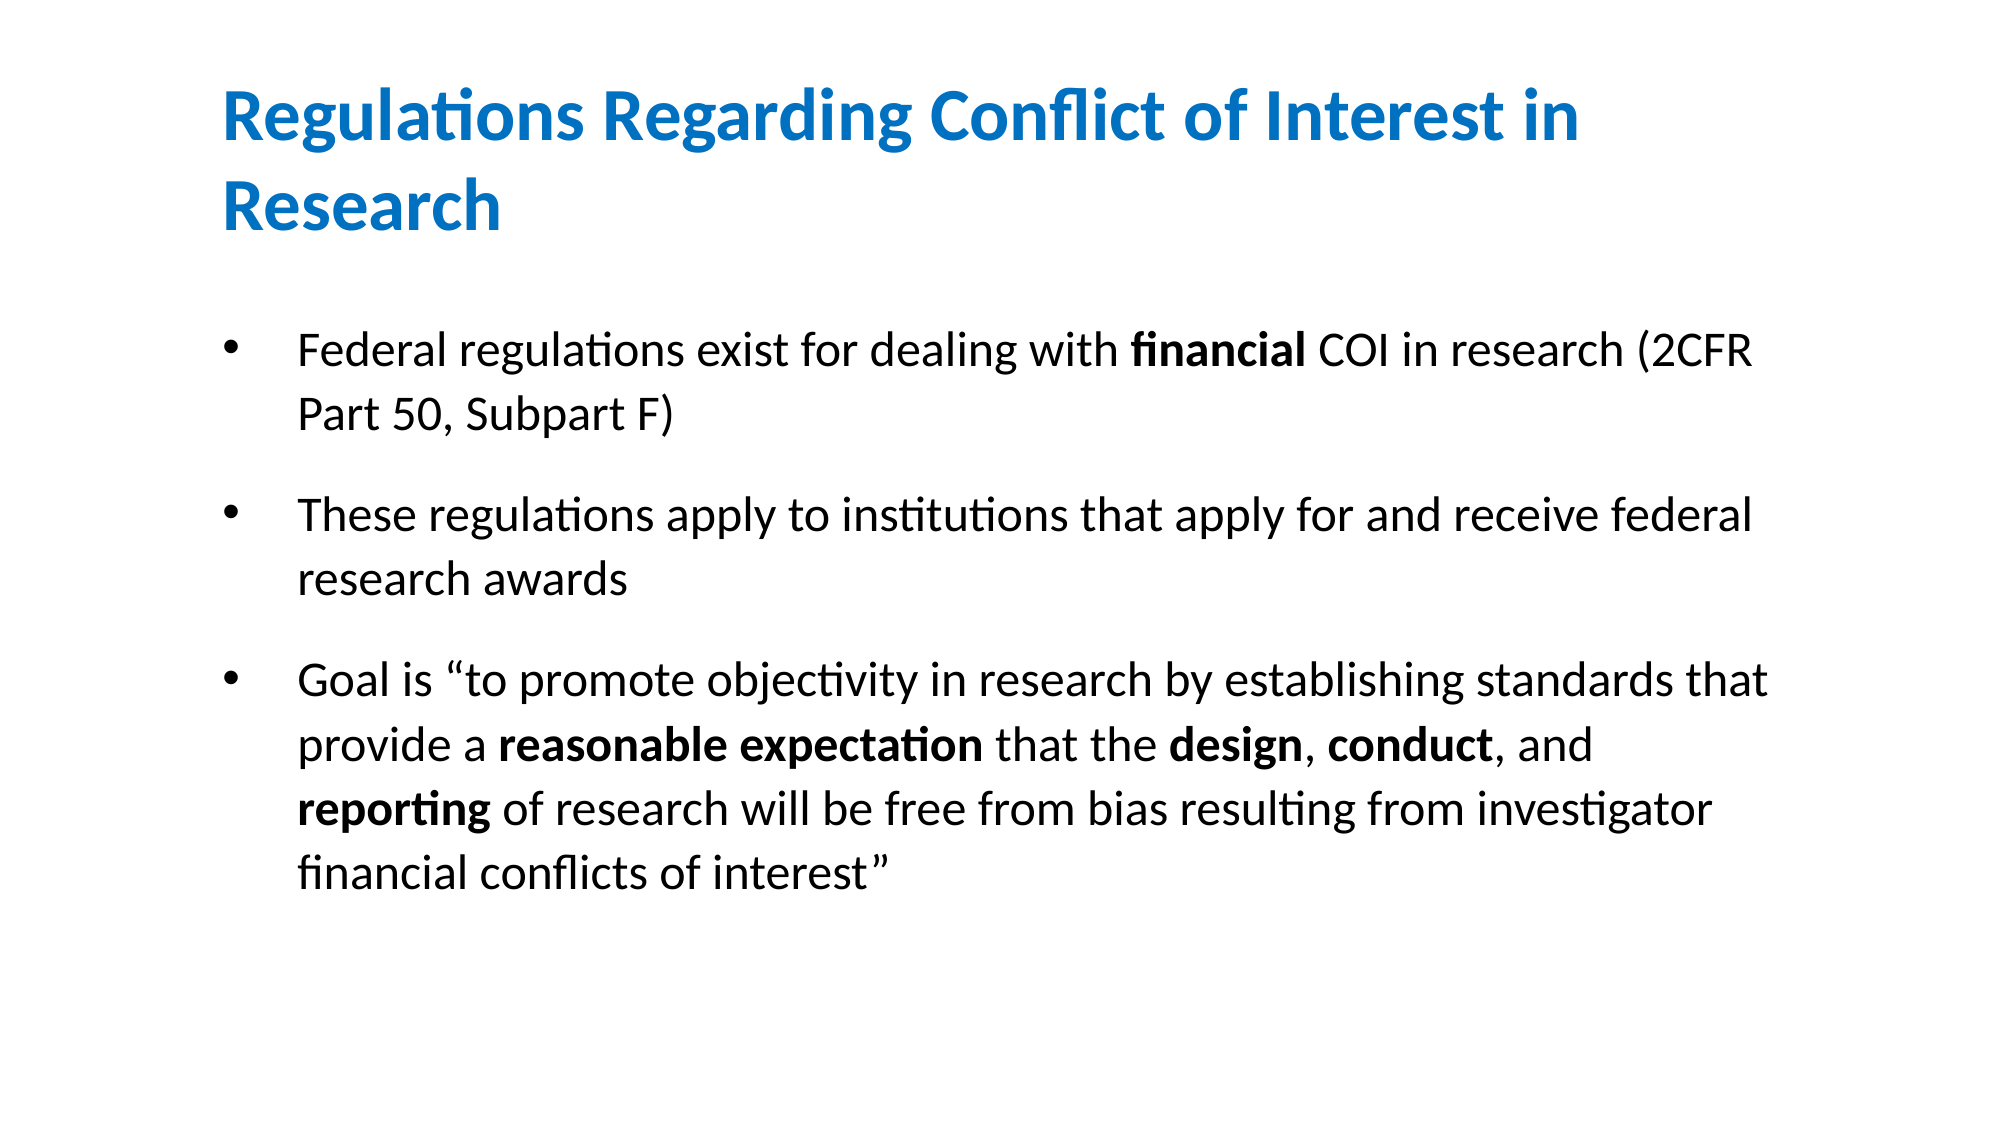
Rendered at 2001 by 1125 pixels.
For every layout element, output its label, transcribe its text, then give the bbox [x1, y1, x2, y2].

text_box Regulations Regarding Conflict of Interest in Research [207, 57, 1829, 253]
list Federal regulations exist for dealing with financial COI in research (2CFR Part 50, Subpart F) These regulations apply to institutions that apply for and receive federal research awards Goal is “to promote objectivity in research by establishing standards that provide a reasonable expectation that the design, conduct, and reporting of research will be free from bias resulting from investigator financial conflicts of interest” [207, 304, 1804, 992]
